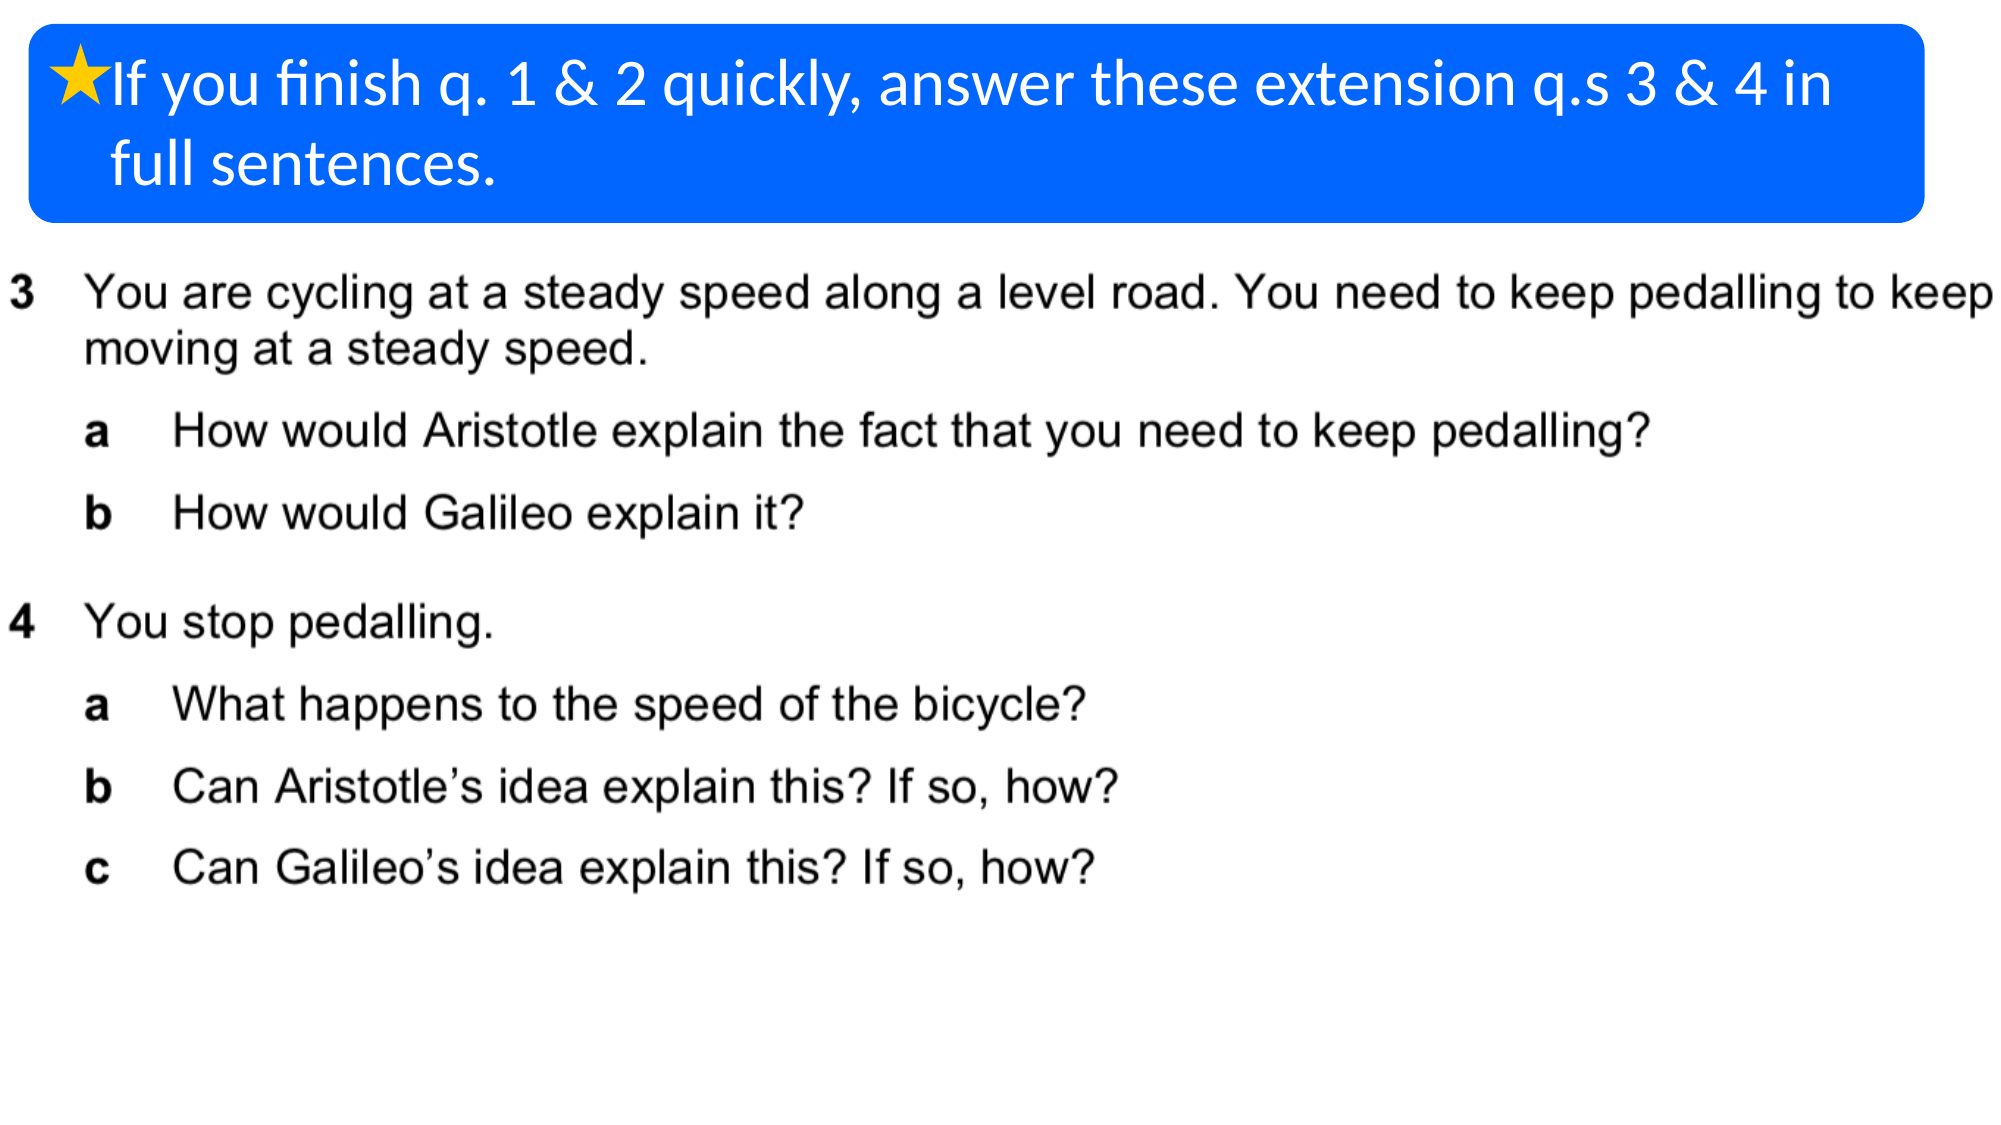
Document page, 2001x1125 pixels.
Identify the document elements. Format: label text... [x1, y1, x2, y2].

picture [0, 259, 2000, 918]
text_box [46, 39, 116, 108]
text_box If you finish q. 1 & 2 quickly, answer these extension q.s 3 & 4 in full sentences. [28, 23, 1925, 223]
